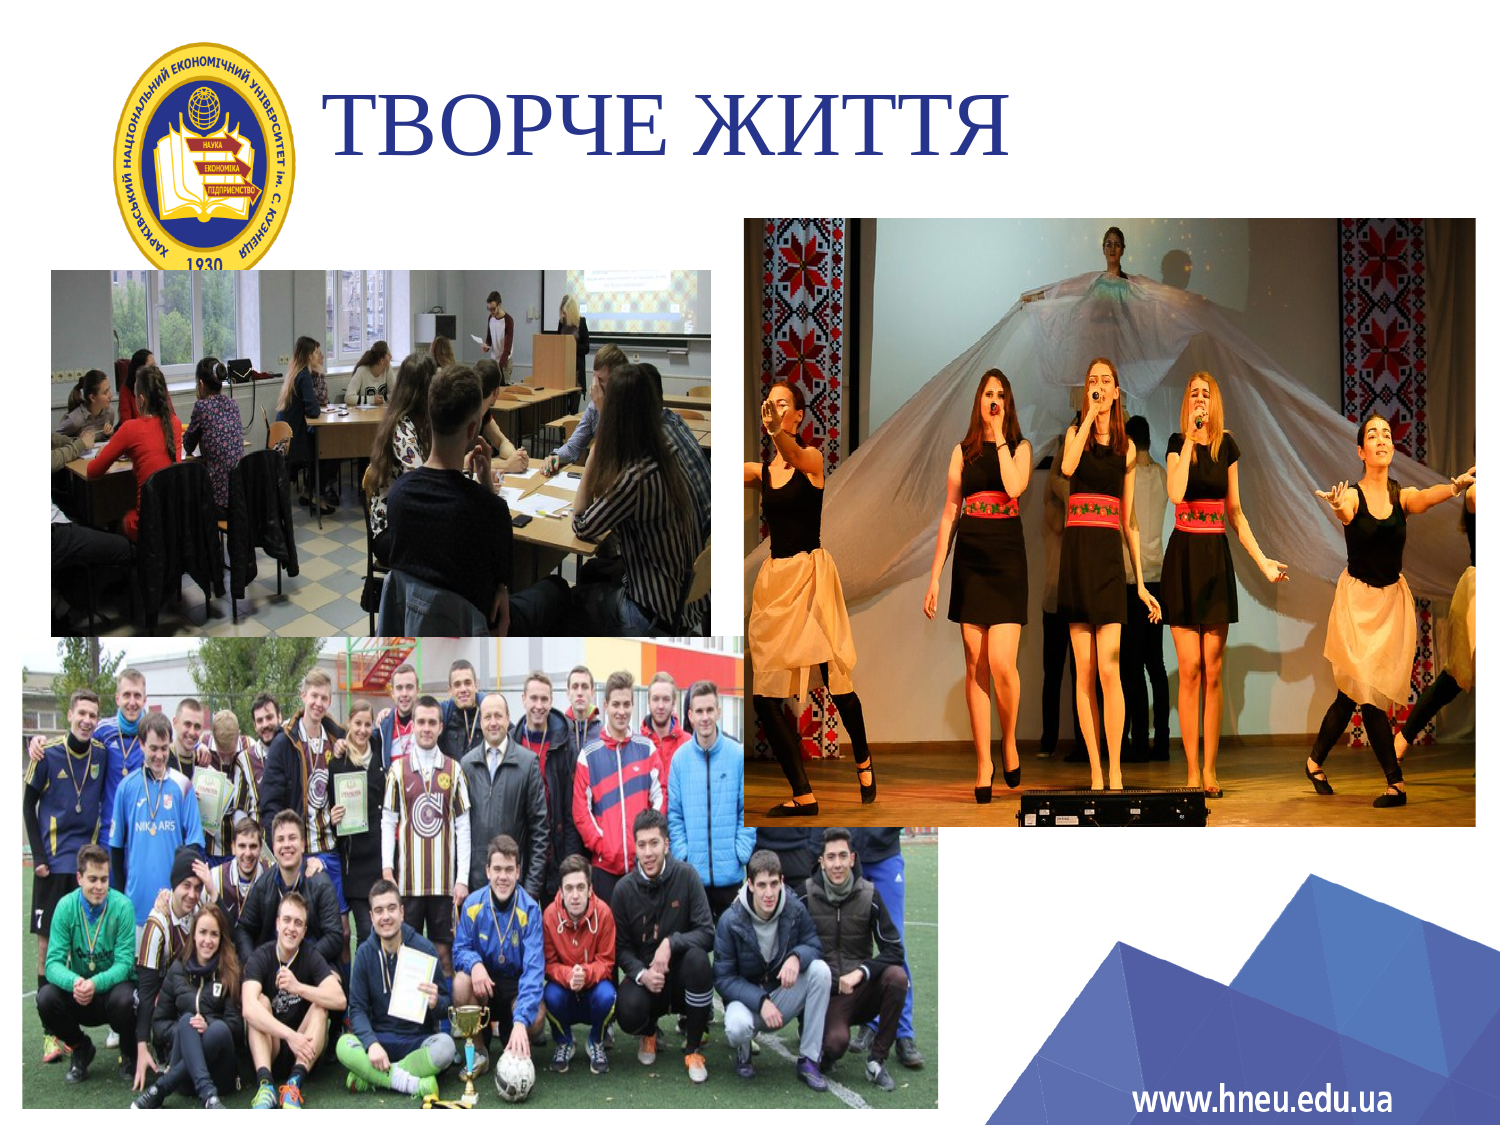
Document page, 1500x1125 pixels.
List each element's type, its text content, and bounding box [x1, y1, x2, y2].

title ТВОРЧЕ ЖИТТЯ [306, 59, 1397, 192]
picture [960, 865, 1500, 1125]
picture [22, 30, 1476, 1109]
